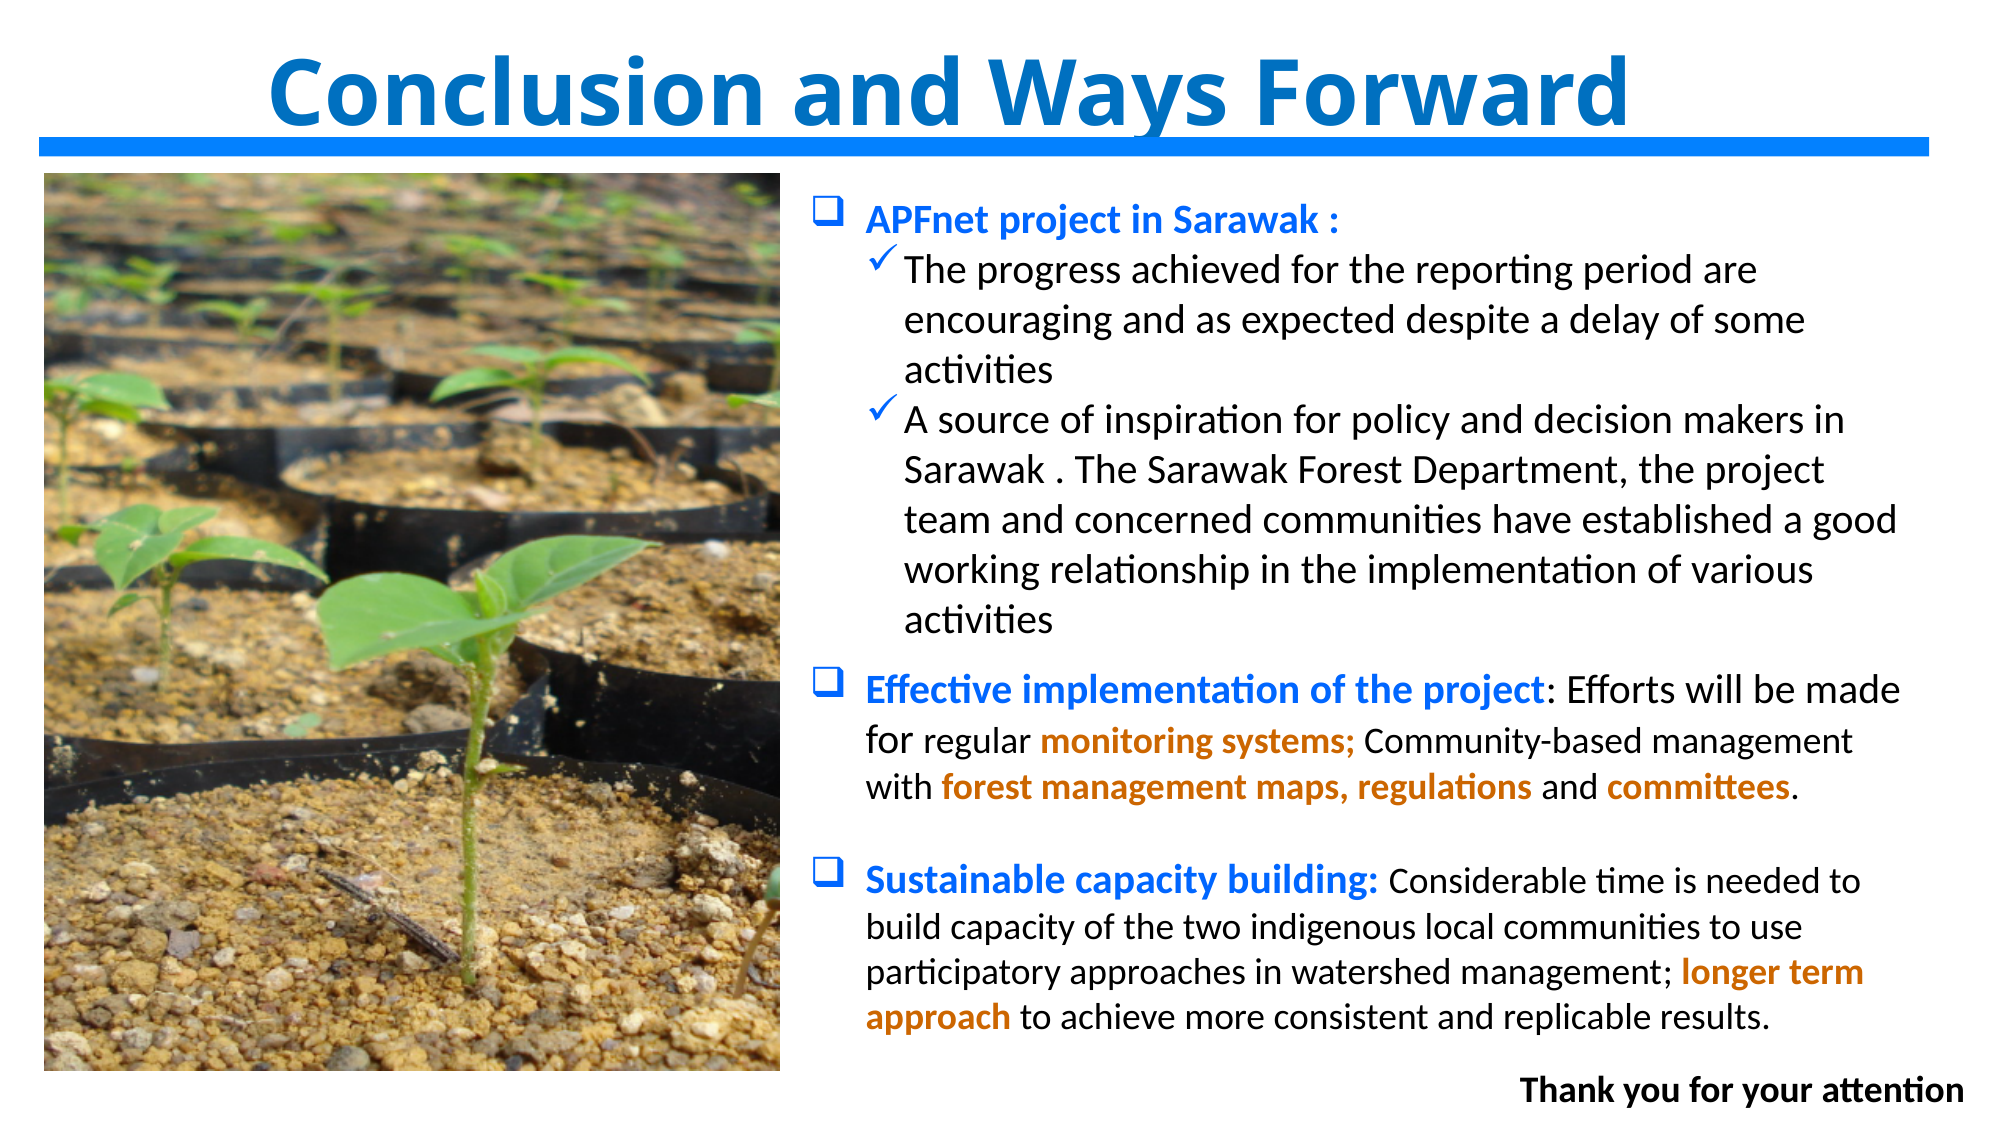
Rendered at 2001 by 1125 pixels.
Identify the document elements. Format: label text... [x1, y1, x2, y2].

text_box [39, 137, 1930, 157]
text_box Conclusion and Ways Forward [0, 26, 1900, 214]
text_box APFnet project in Sarawak : The progress achieved for the reporting period are encouraging and as expected despite a delay of some activities A source of inspiration for policy and decision makers in Sarawak . The Sarawak Forest Department, the project team and concerned communities have established a good working relationship in the implementation of various activities Effective implementation of the project: Efforts will be made for regular monitoring systems; Community-based management with forest management maps, regulations and committees. Sustainable capacity building: Considerable time is needed to build capacity of the two indigenous local communities to use participatory approaches in watershed management; longer term approach to achieve more consistent and replicable results. [795, 184, 1930, 1110]
picture [44, 173, 780, 1071]
text_box Thank you for your attention [1505, 1058, 1989, 1118]
